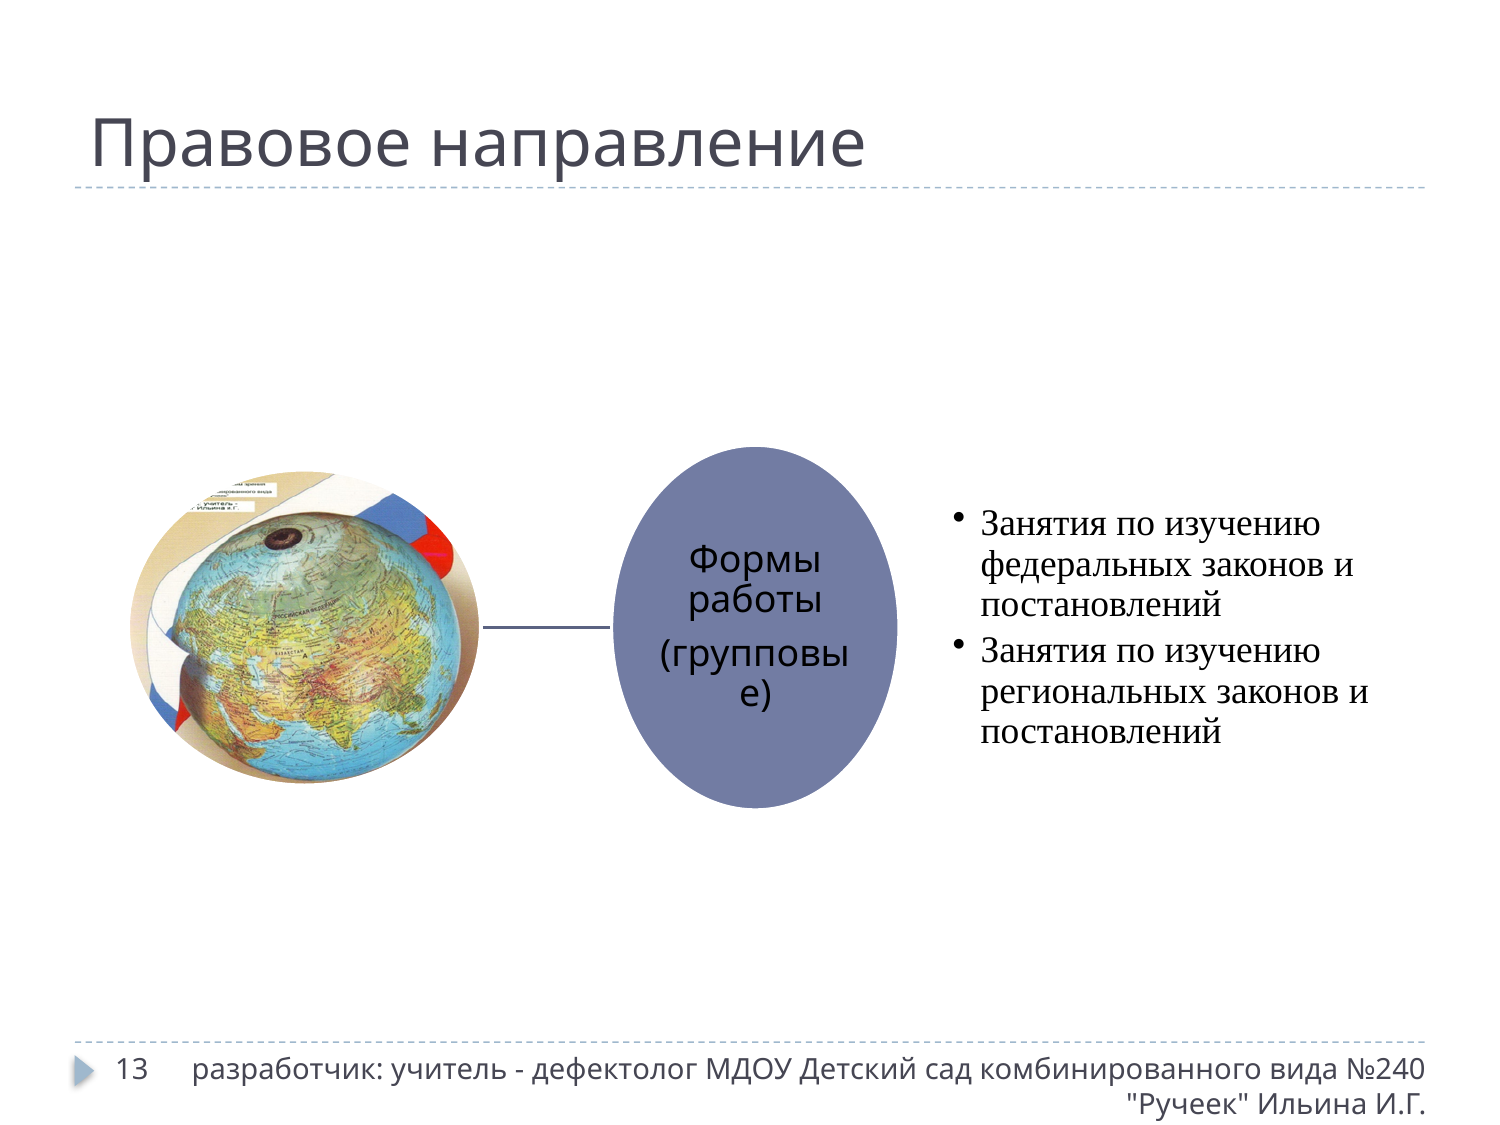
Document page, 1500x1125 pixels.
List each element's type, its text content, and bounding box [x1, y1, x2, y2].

footer разработчик: учитель - дефектолог МДОУ Детский сад комбинированного вида №240 "Ручеек" Ильина И.Г. [164, 1042, 1442, 1103]
title Правовое направление [75, 24, 1425, 188]
slide_number 13 [100, 1045, 164, 1103]
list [81, 222, 1433, 1033]
